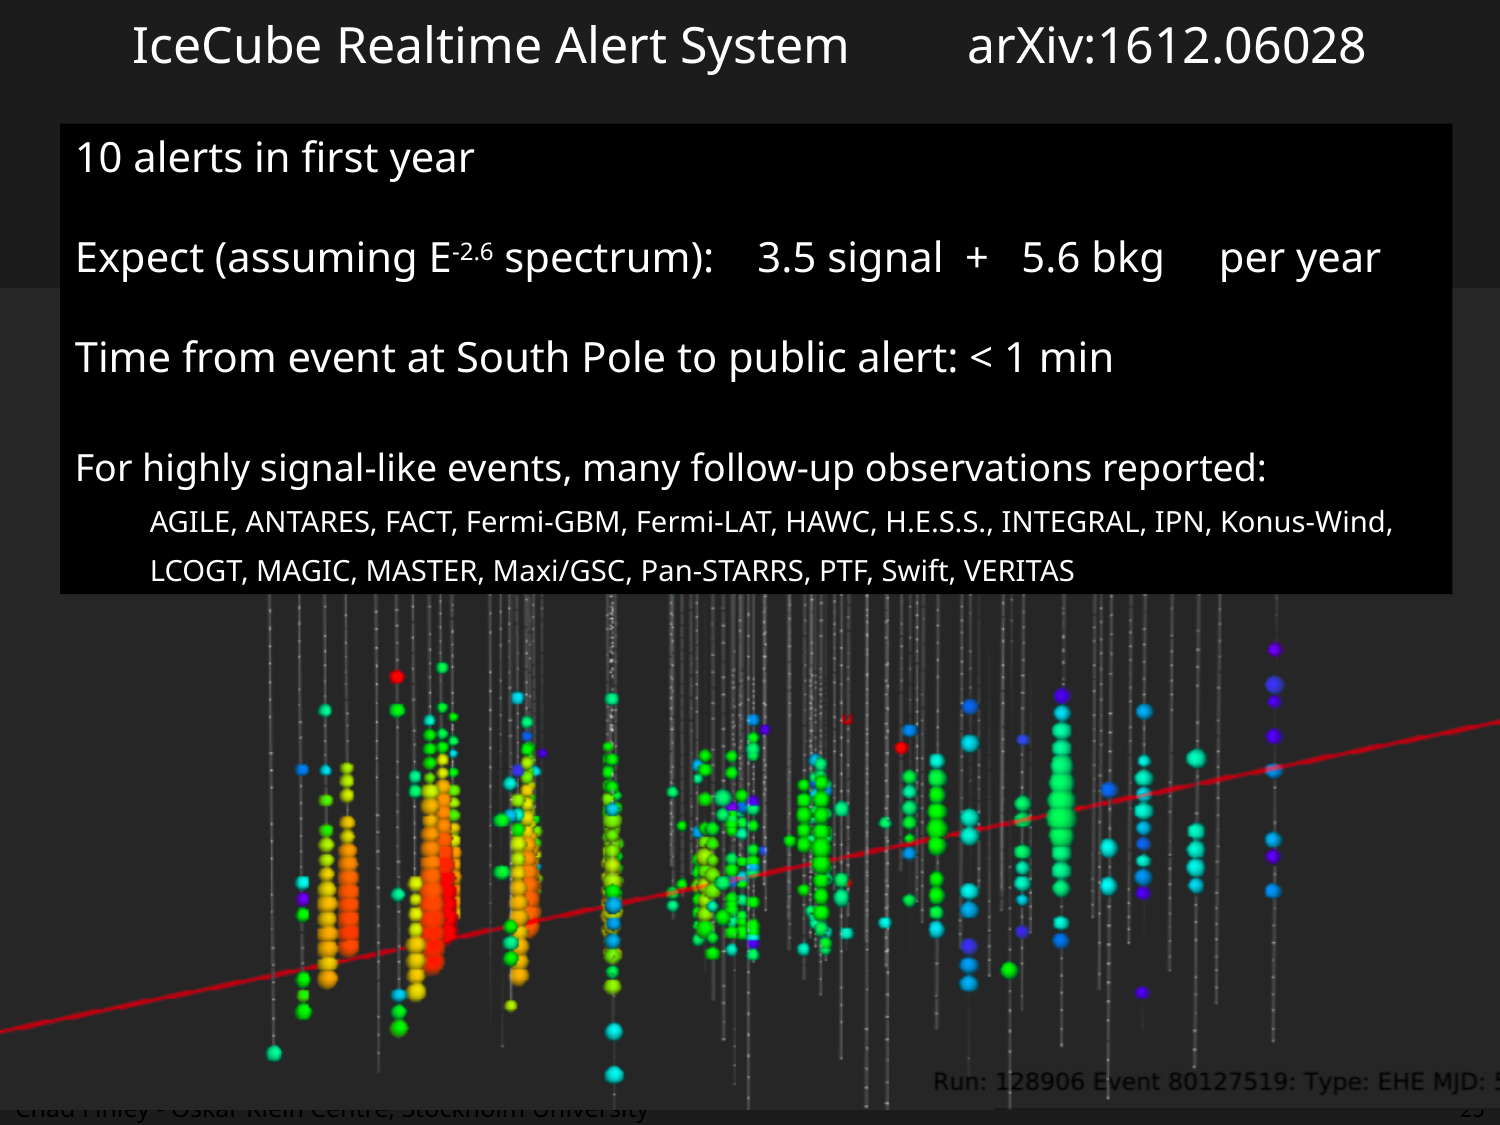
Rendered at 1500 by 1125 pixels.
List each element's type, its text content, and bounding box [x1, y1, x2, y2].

slide_number 25 [1325, 1117, 1500, 1125]
title IceCube Realtime Alert System arXiv:1612.06028 [24, 0, 1475, 88]
text_box 10 alerts in first year Expect (assuming E-2.6 spectrum): 3.5 signal + 5.6 bkg per year Time from event at South Pole to public alert: < 1 min For highly signal-like events, many follow-up observations reported: AGILE, ANTARES, FACT, Fermi-GBM, Fermi-LAT, HAWC, H.E.S.S., INTEGRAL, IPN, Konus-Wind, LCOGT, MAGIC, MASTER, Maxi/GSC, Pan-STARRS, PTF, Swift, VERITAS [60, 123, 1453, 287]
footer Chad Finley - Oskar Klein Centre, Stockholm University [0, 1118, 715, 1125]
picture [0, 288, 1500, 1110]
